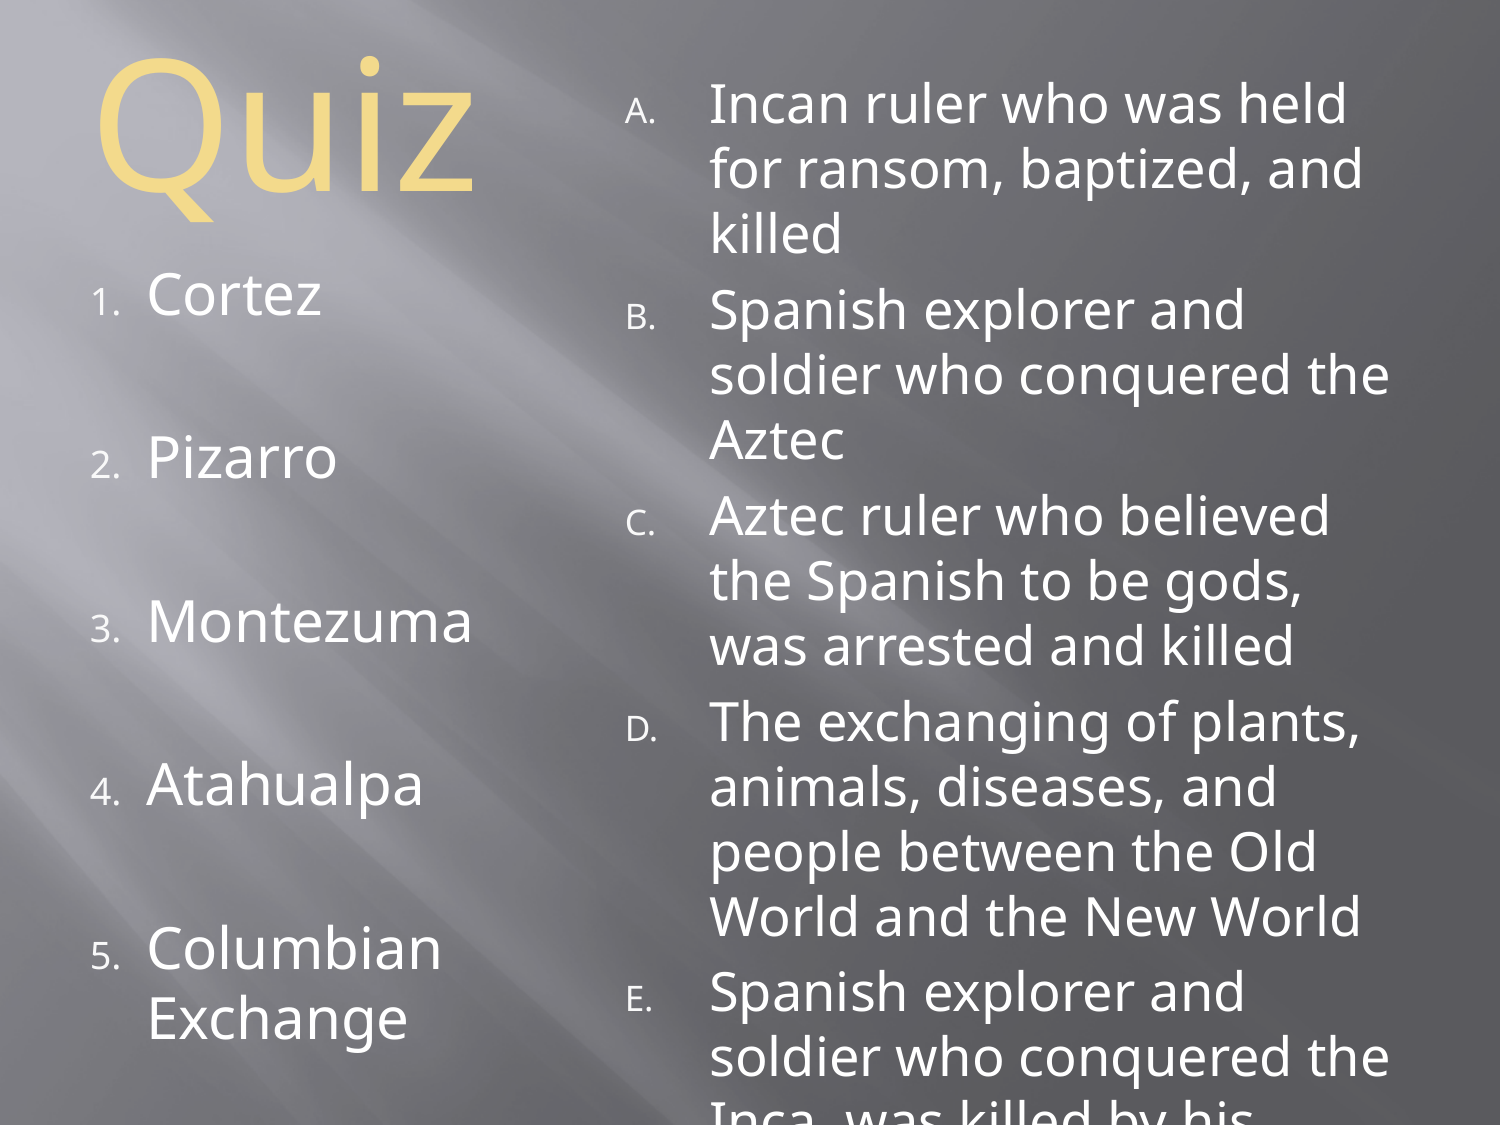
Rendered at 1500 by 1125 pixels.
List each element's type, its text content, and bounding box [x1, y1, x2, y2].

title Quiz [75, 44, 569, 236]
list Cortez Pizarro Montezuma Atahualpa Columbian Exchange [75, 249, 569, 1005]
list Incan ruler who was held for ransom, baptized, and killed Spanish explorer and soldier who conquered the Aztec Aztec ruler who believed the Spanish to be gods, was arrested and killed The exchanging of plants, animals, diseases, and people between the Old World and the New World Spanish explorer and soldier who conquered the Inca, was killed by his partner [587, 62, 1426, 1043]
